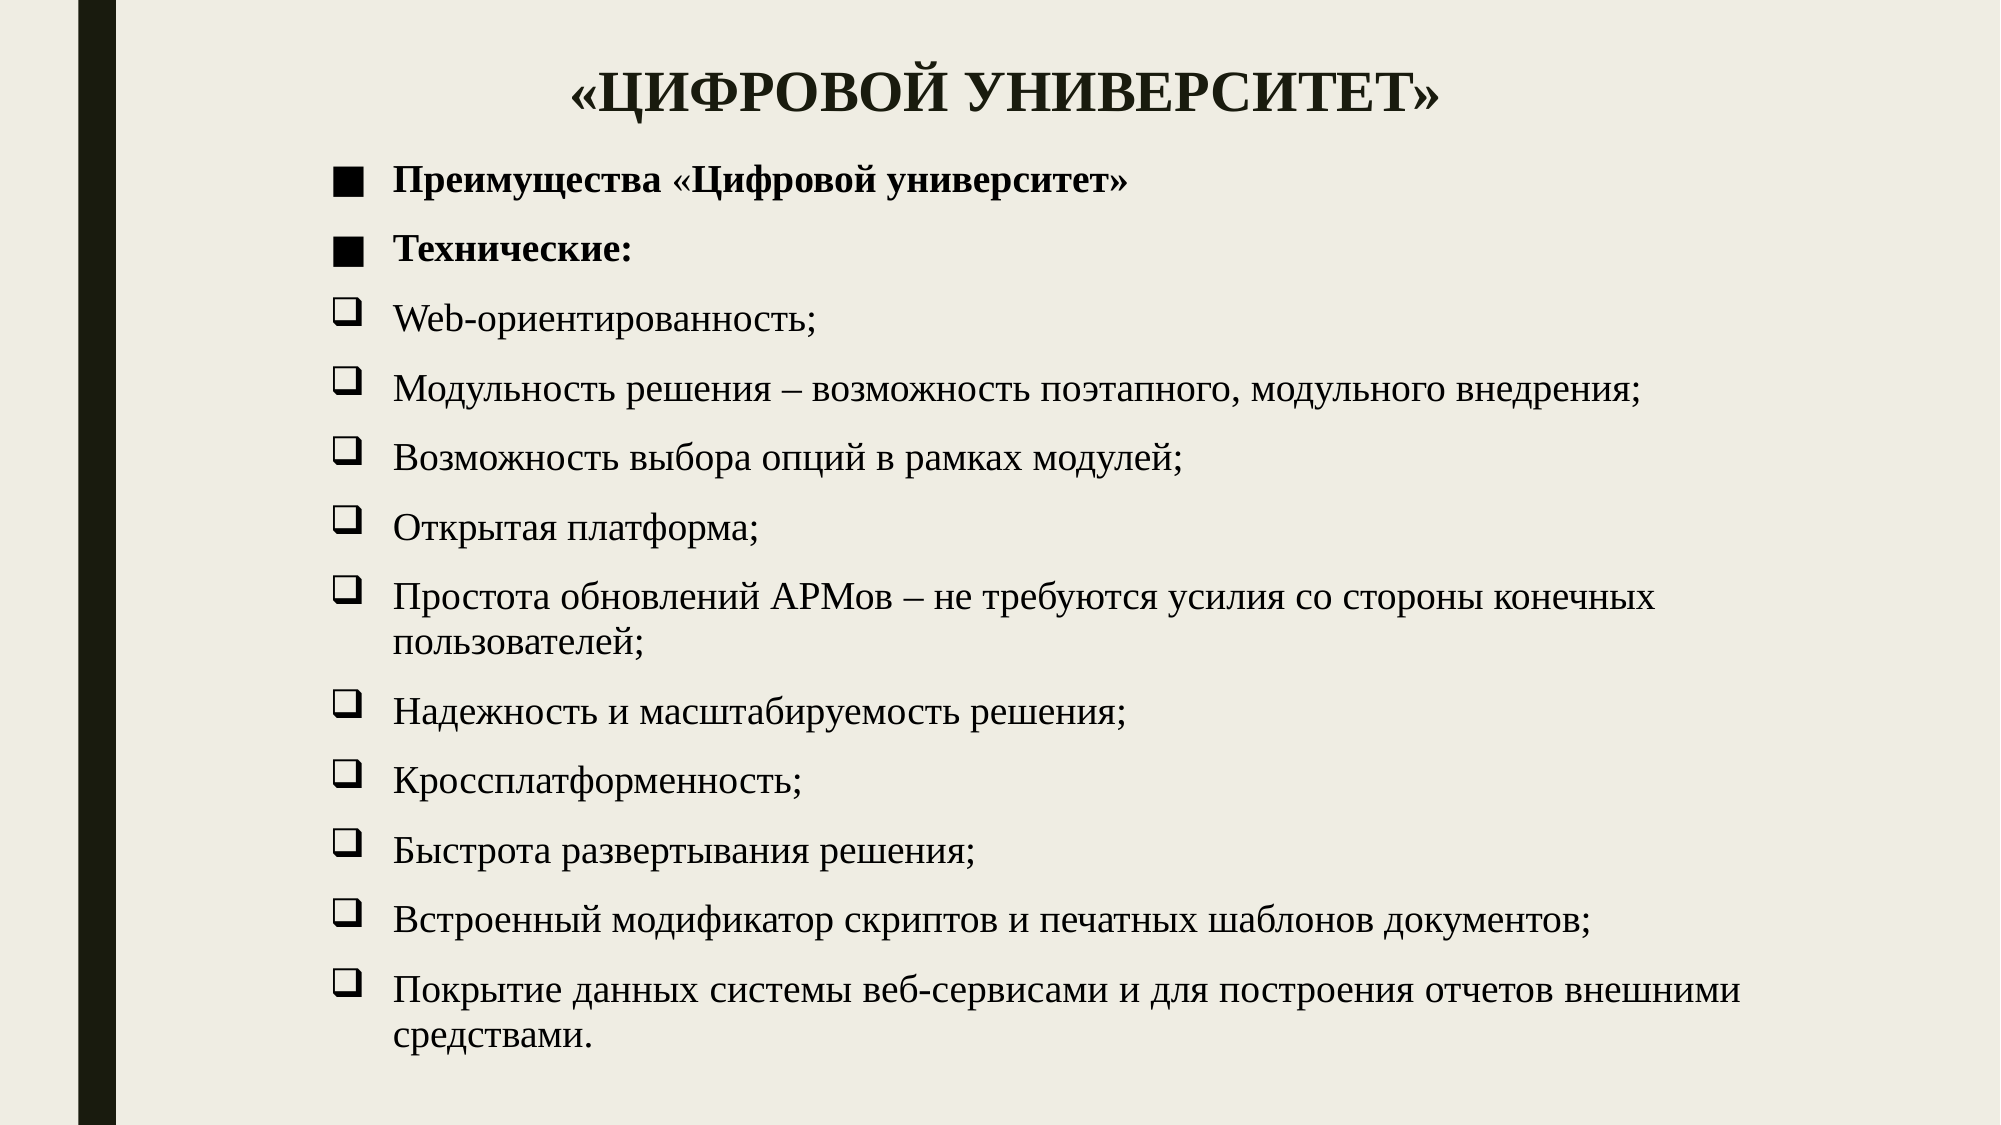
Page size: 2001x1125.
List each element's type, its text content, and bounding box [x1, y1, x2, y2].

text_box «ЦИФРОВОЙ УНИВЕРСИТЕТ» [314, 54, 1697, 148]
text_box Преимущества «Цифровой университет» Технические: Web-ориентированность; Модульность решения – возможность поэтапного, модульного внедрения; Возможность выбора опций в рамках модулей; Открытая платформа; Простота обновлений АРМов – не требуются усилия со стороны конечных пользователей; Надежность и масштабируемость решения; Кроссплатформенность; Быстрота развертывания решения; Встроенный модификатор скриптов и печатных шаблонов документов; Покрытие данных системы веб-сервисами и для построения отчетов внешними средствами. [314, 148, 1758, 1012]
